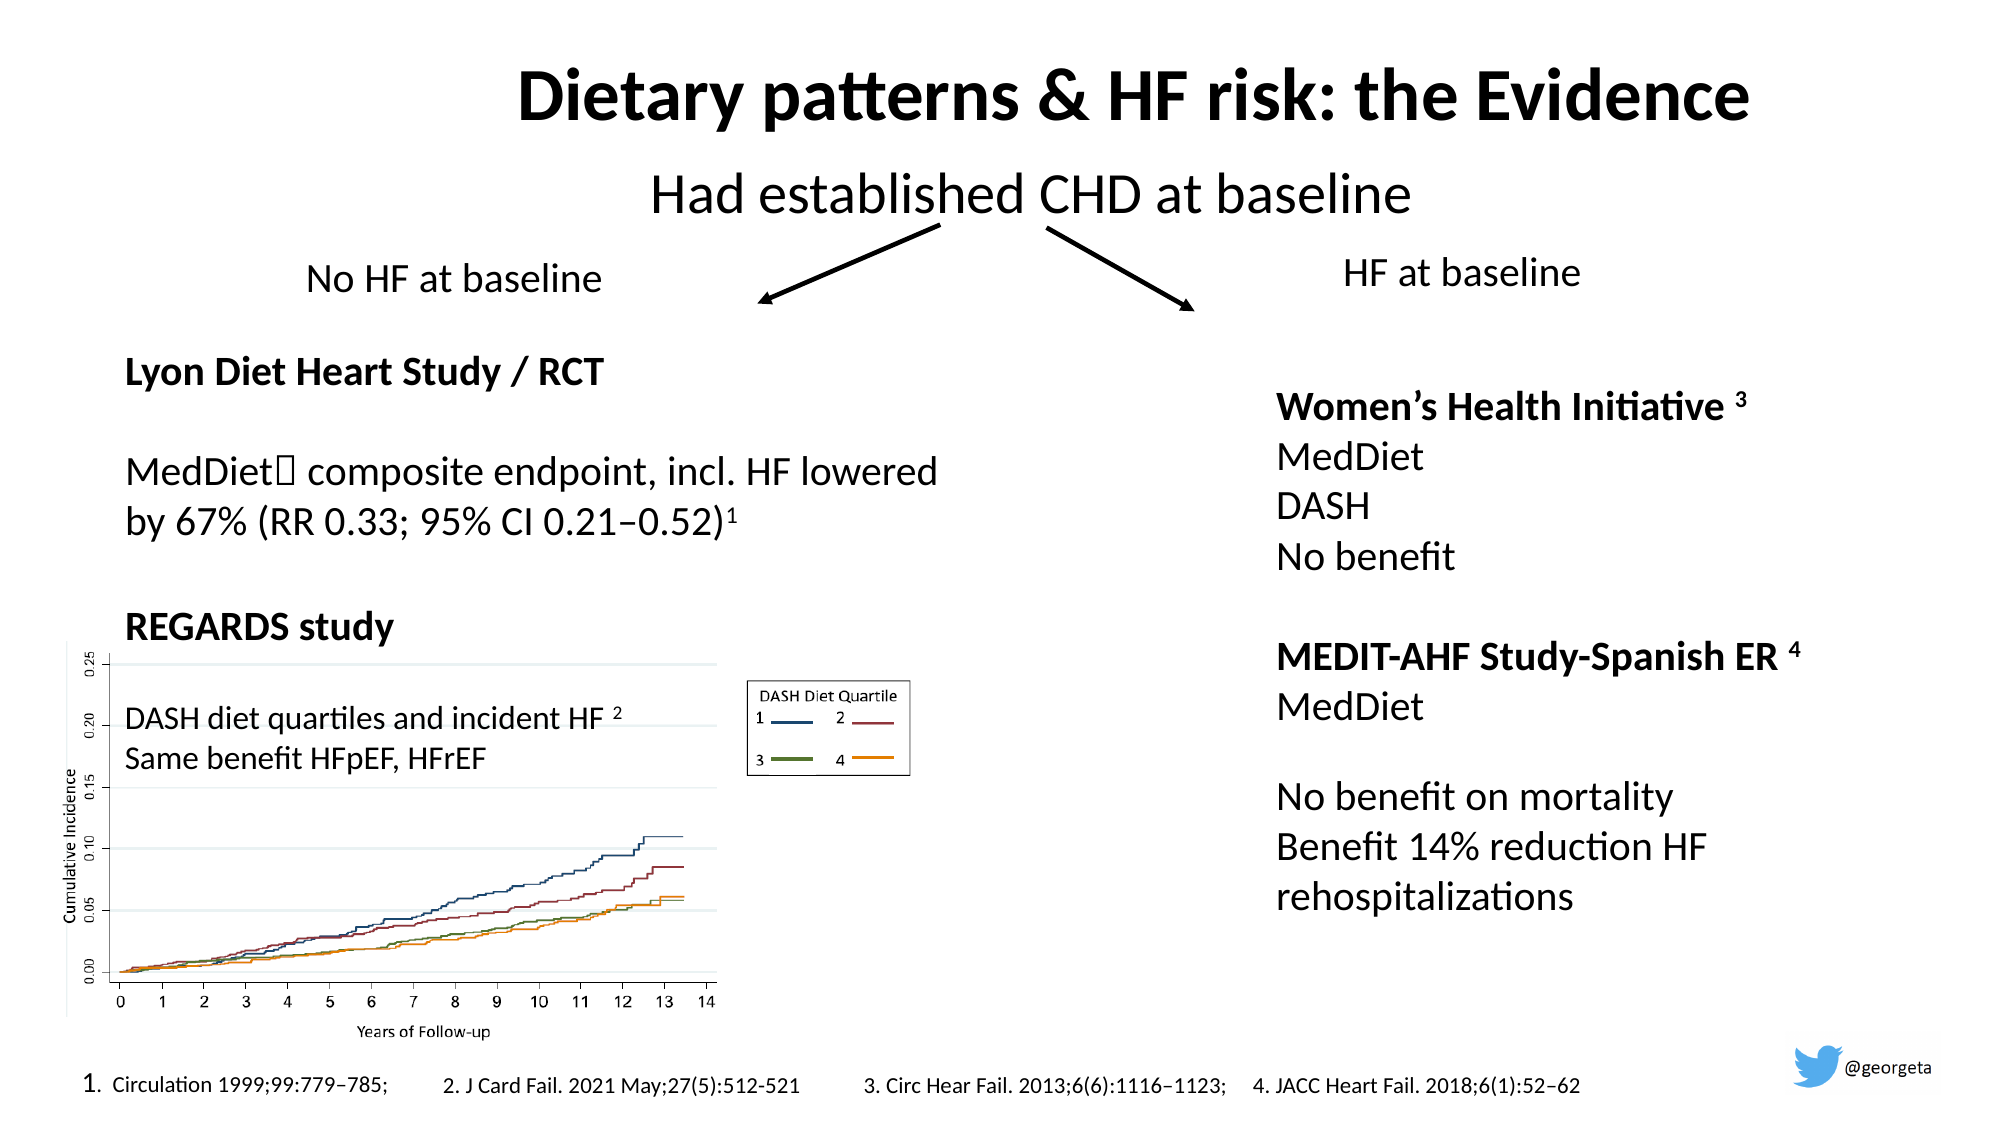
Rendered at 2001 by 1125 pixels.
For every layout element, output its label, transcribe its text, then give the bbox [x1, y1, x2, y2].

text_box No HF at baseline [291, 243, 636, 309]
text_box No benefit on mortality Benefit 14% reduction HF rehospitalizations [1261, 761, 1964, 926]
text_box HF at baseline [1195, 237, 1804, 302]
text_box Lyon Diet Heart Study / RCT MedDiet composite endpoint, incl. HF lowered by 67% (RR 0.33; 95% CI 0.21–0.52)1 [110, 336, 961, 552]
text_box 2. J Card Fail. 2021 May;27(5):512-521 [430, 1062, 848, 1106]
text_box Women’s Health Initiative 3 MedDiet DASH No benefit MEDIT-AHF Study-Spanish ER 4 MedDiet [1261, 370, 1857, 736]
text_box 3. Circ Hear Fail. 2013;6(6):1116–1123; 4. JACC Heart Fail. 2018;6(1):52–62 [848, 1062, 1812, 1106]
text_box Had established CHD at baseline [381, 147, 1682, 233]
picture [1785, 1031, 1941, 1095]
text_box REGARDS study [110, 591, 739, 637]
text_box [757, 224, 941, 304]
text_box 1. Circulation 1999;99:779–785; [66, 1055, 430, 1106]
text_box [1046, 227, 1195, 312]
picture [51, 637, 961, 1051]
text_box Dietary patterns & HF risk: the Evidence [485, 48, 1786, 143]
